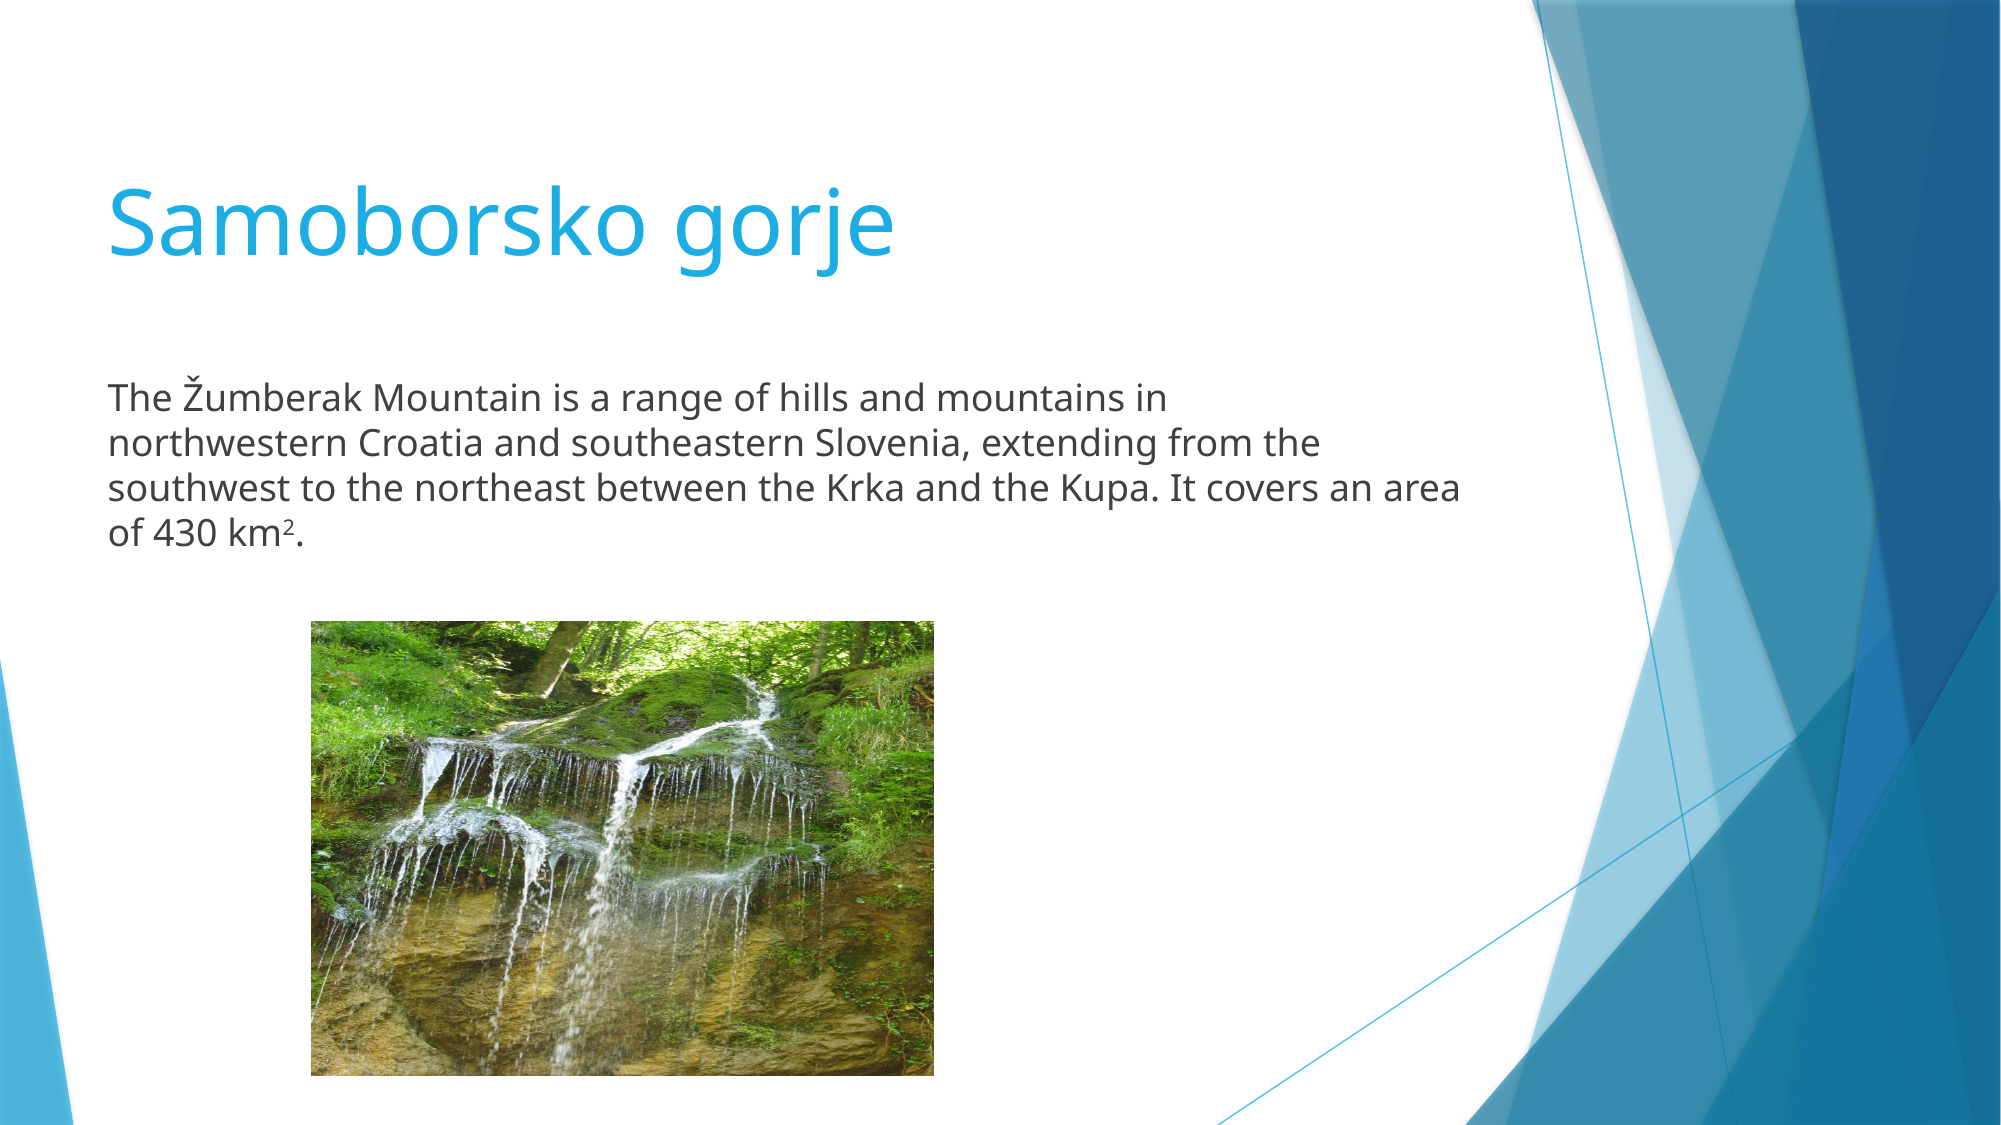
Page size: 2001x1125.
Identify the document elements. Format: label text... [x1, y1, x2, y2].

list The Žumberak Mountain is a range of hills and mountains in northwestern Croatia and southeastern Slovenia, extending from the southwest to the northeast between the Krka and the Kupa. It covers an area of 430 km2. [92, 340, 1503, 588]
title Samoborsko gorje [92, 131, 1460, 307]
picture [311, 621, 935, 1077]
